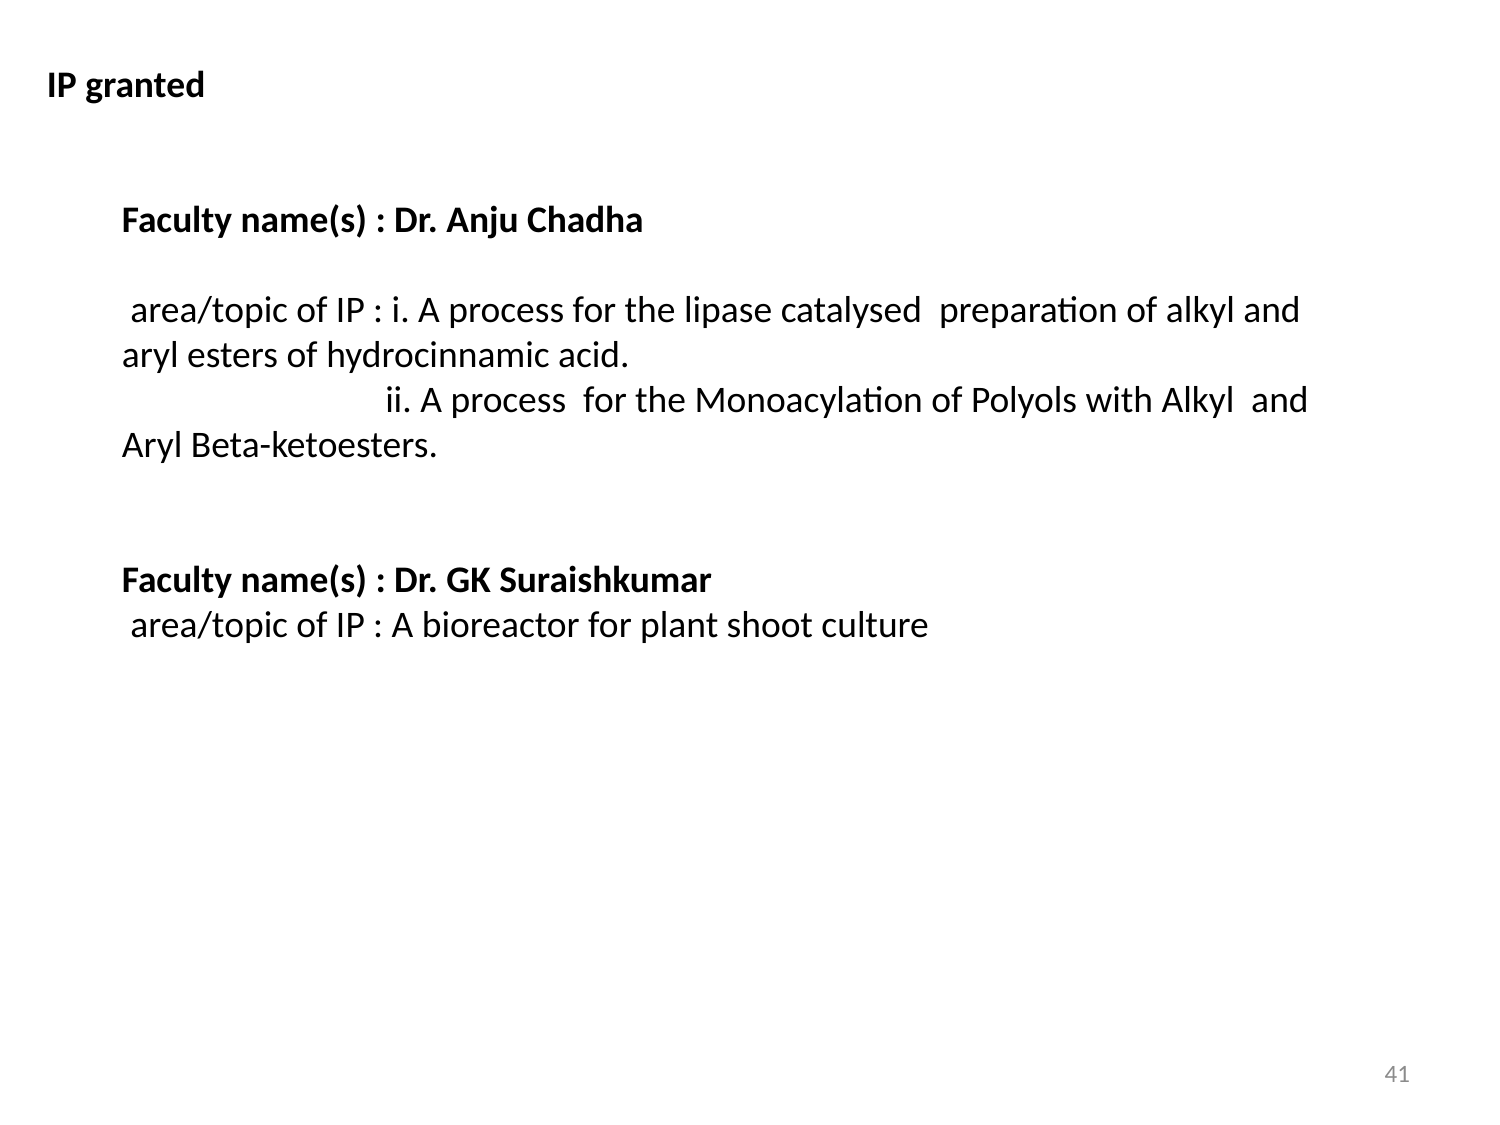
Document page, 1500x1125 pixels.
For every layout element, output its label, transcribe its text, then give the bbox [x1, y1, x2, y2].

slide_number 41 [1074, 1042, 1425, 1103]
text_box IP granted Faculty name(s) : Dr. Anju Chadha area/topic of IP : i. A process for the lipase catalysed preparation of alkyl and aryl esters of hydrocinnamic acid. ii. A process for the Monoacylation of Polyols with Alkyl and Aryl Beta-ketoesters. Faculty name(s) : Dr. GK Suraishkumar area/topic of IP : A bioreactor for plant shoot culture [32, 52, 1375, 698]
